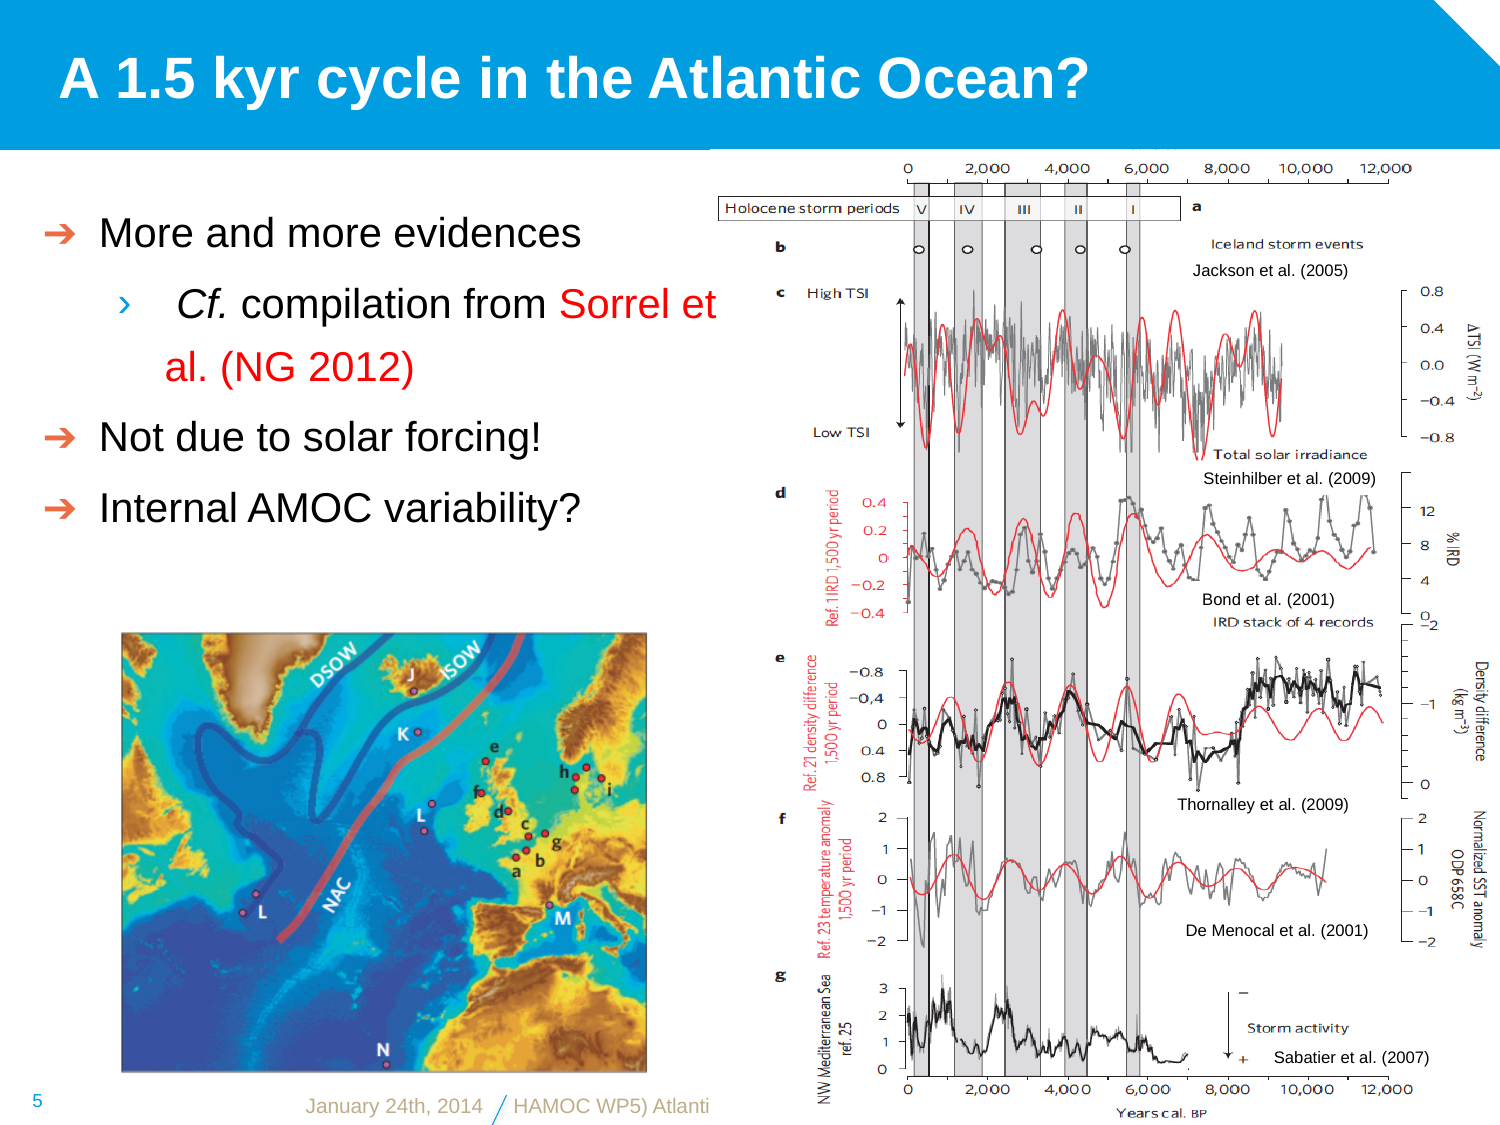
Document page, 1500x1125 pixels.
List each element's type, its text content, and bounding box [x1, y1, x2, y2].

footer HAMOC WP5) Atlantic Ocean variability during the Holocene: model approach [498, 1091, 704, 1125]
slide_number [147, 1102, 498, 1125]
picture [88, 608, 669, 1095]
slide_number 5 [0, 1074, 75, 1125]
title A 1.5 kyr cycle in the Atlantic Ocean? [0, 0, 1425, 150]
picture [709, 150, 1500, 1125]
list More and more evidences Cf. compilation from Sorrel et al. (NG 2012) Not due to solar forcing! Internal AMOC variability? [27, 186, 704, 989]
